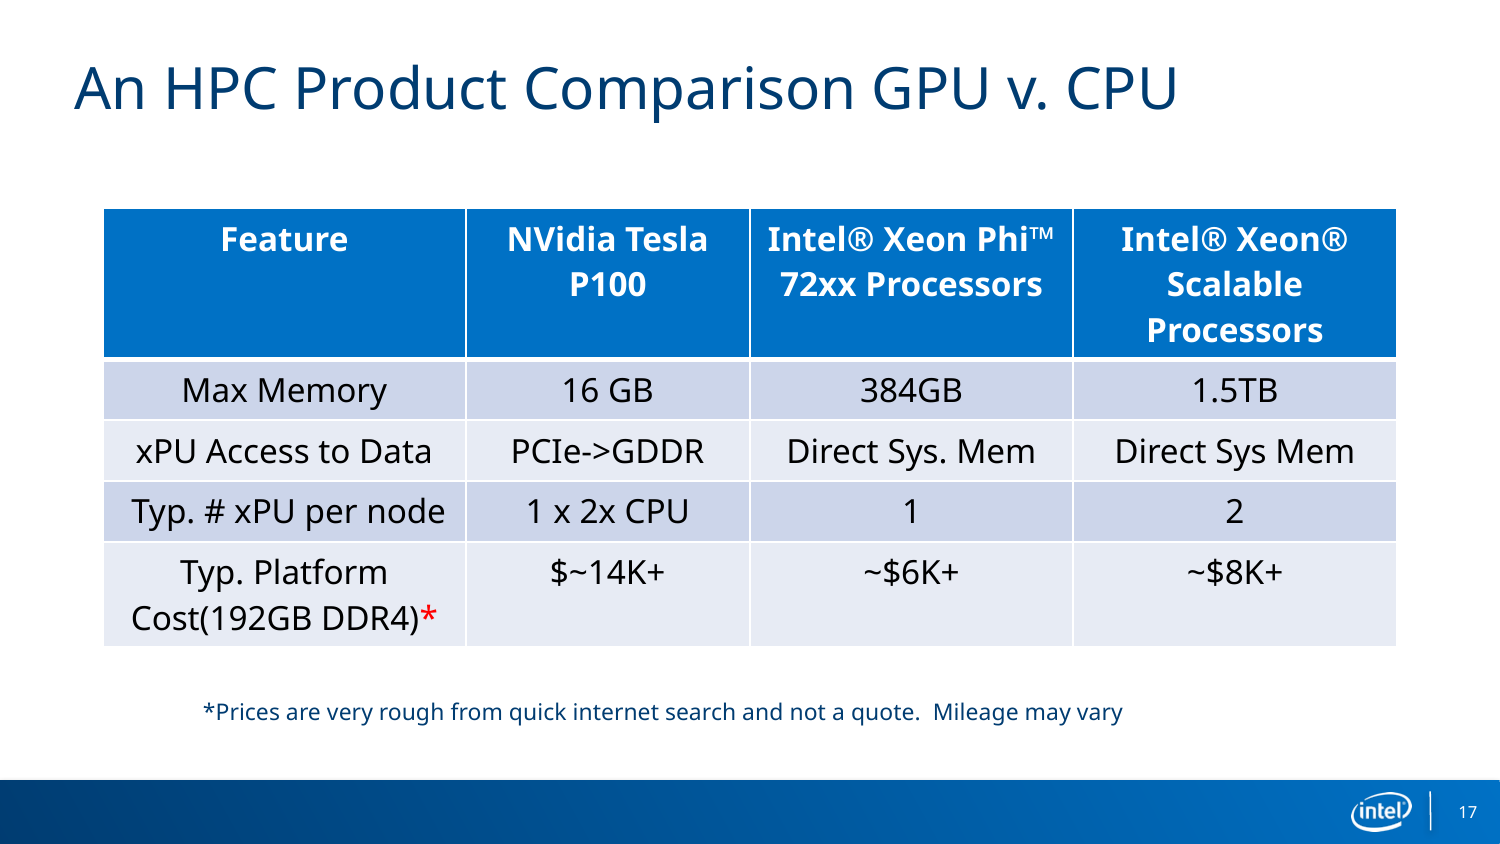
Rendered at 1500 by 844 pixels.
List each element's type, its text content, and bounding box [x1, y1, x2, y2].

table_header NVidia Tesla P100 [467, 209, 749, 357]
text_box *Prices are very rough from quick internet search and not a quote. Mileage may vary [202, 697, 1125, 726]
table_cell Direct Sys Mem [1074, 421, 1396, 480]
table_cell Direct Sys. Mem [751, 421, 1072, 480]
table_cell 1 [751, 482, 1072, 541]
table_cell 384GB [751, 362, 1072, 419]
table_cell xPU Access to Data [104, 421, 465, 480]
slide_number 17 [1127, 791, 1478, 837]
table_cell ~$6K+ [751, 543, 1072, 646]
table_header Feature [104, 209, 465, 357]
table_cell Max Memory [104, 362, 465, 419]
table_cell PCIe->GDDR [467, 421, 749, 480]
table_cell 1 x 2x CPU [467, 482, 749, 541]
table_cell 16 GB [467, 362, 749, 419]
table_cell 2 [1074, 482, 1396, 541]
table_header Intel® Xeon Phi™ 72xx Processors [751, 209, 1072, 357]
table_cell 1.5TB [1074, 362, 1396, 419]
table_cell ~$8K+ [1074, 543, 1396, 646]
title An HPC Product Comparison GPU v. CPU [74, 50, 1425, 194]
table_cell $~14K+ [467, 543, 749, 646]
table_header Intel® Xeon® Scalable Processors [1074, 209, 1396, 357]
table_cell Typ. # xPU per node [104, 482, 465, 541]
table_cell Typ. Platform Cost(192GB DDR4)* [104, 543, 465, 646]
